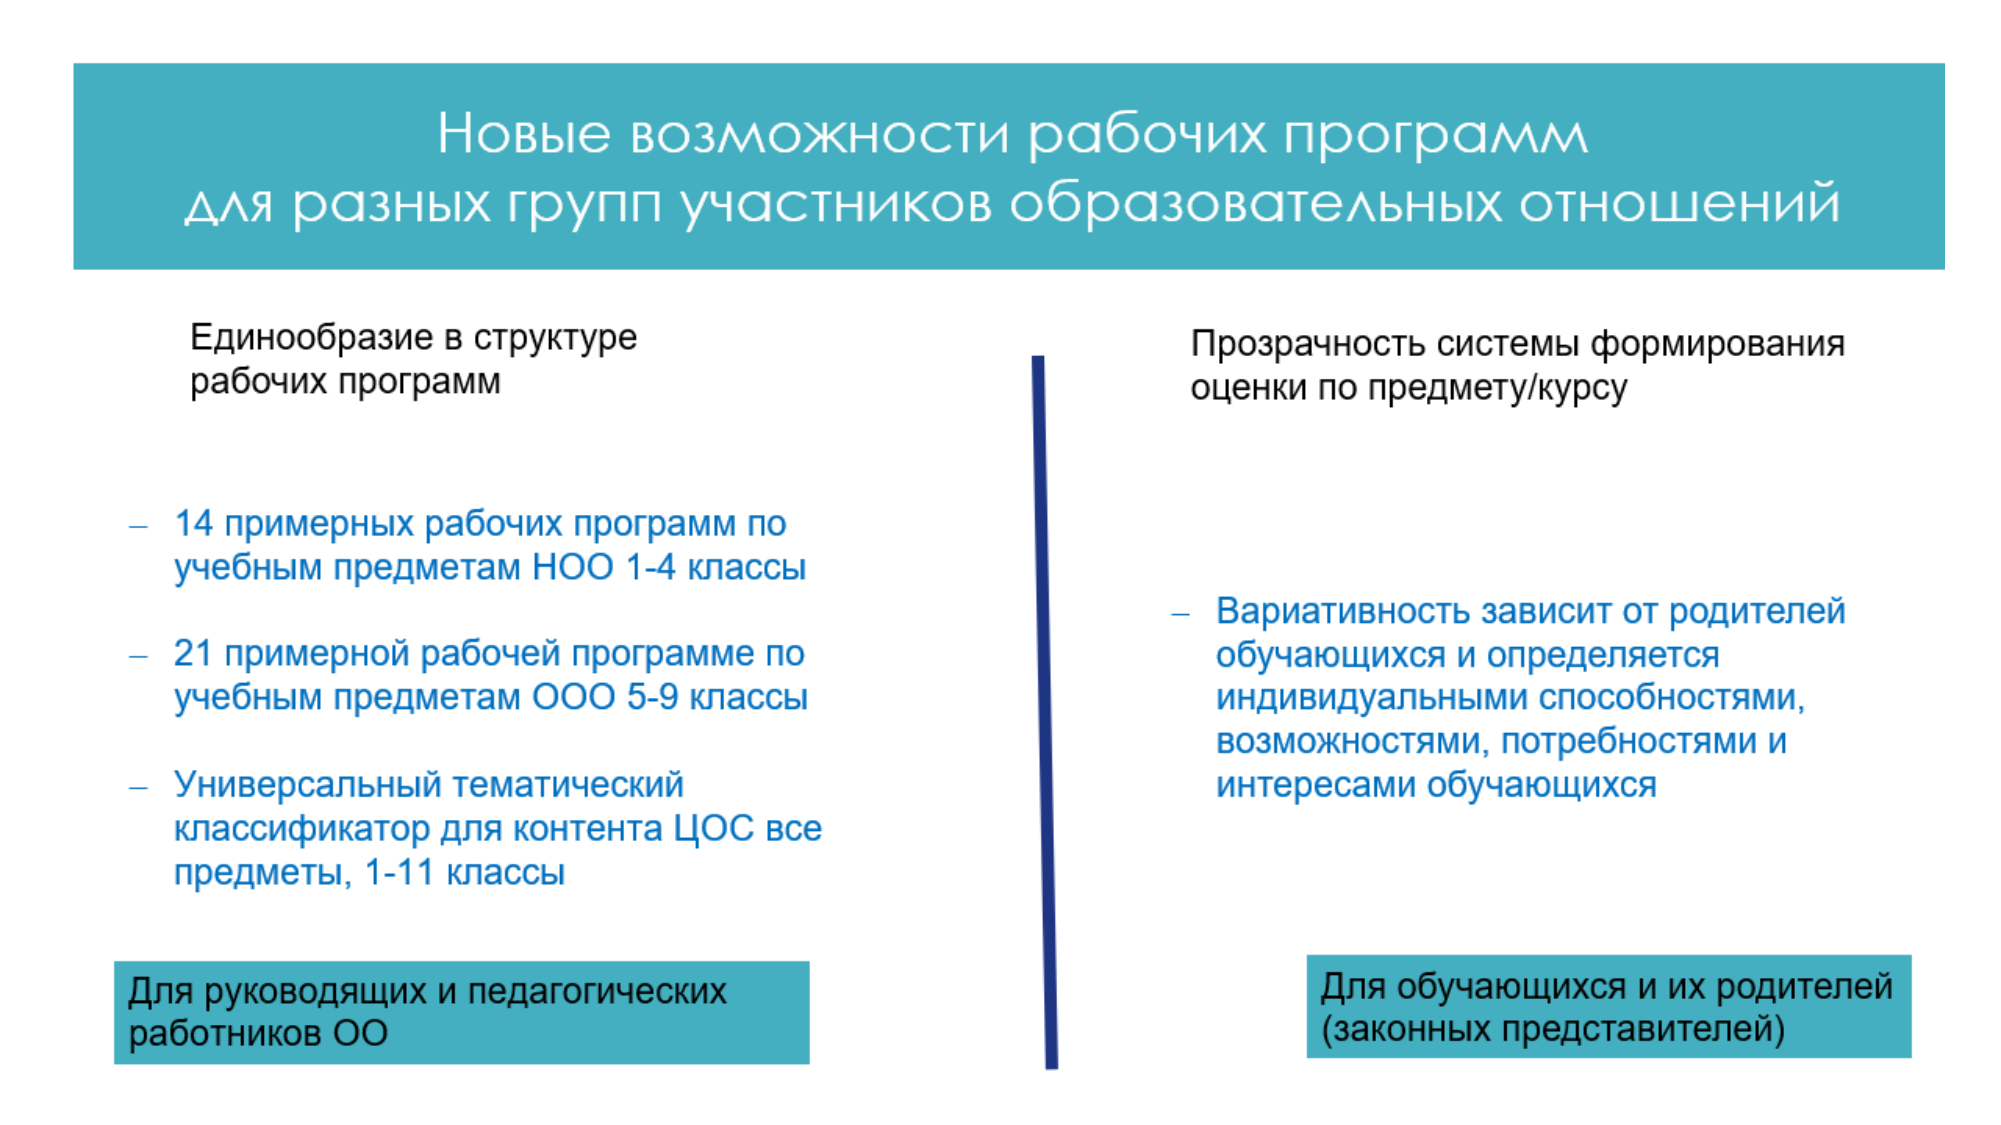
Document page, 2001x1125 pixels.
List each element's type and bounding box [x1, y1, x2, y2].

picture [55, 40, 1945, 1085]
